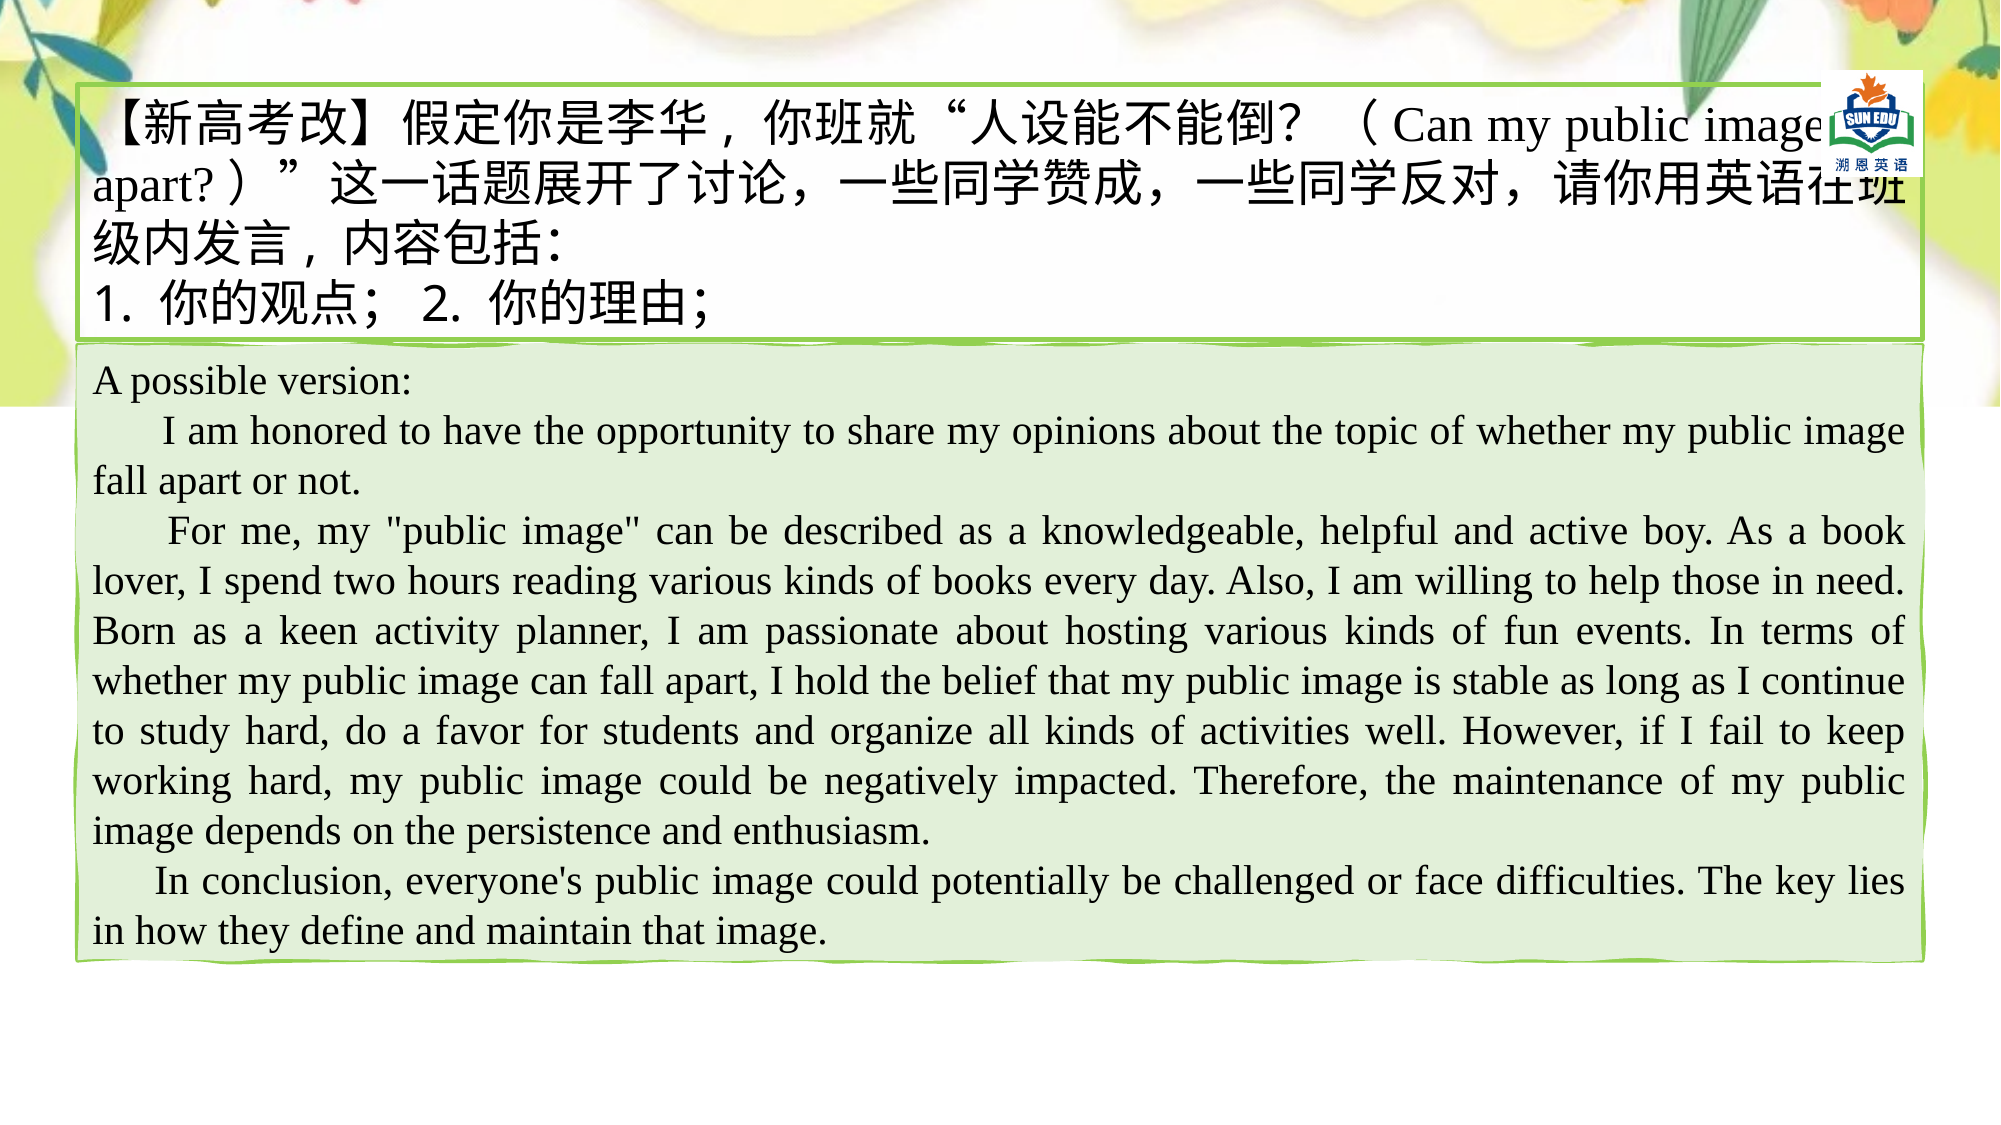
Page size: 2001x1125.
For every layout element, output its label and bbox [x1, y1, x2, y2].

text_box [0, 0, 2000, 1125]
list [1821, 70, 1923, 177]
